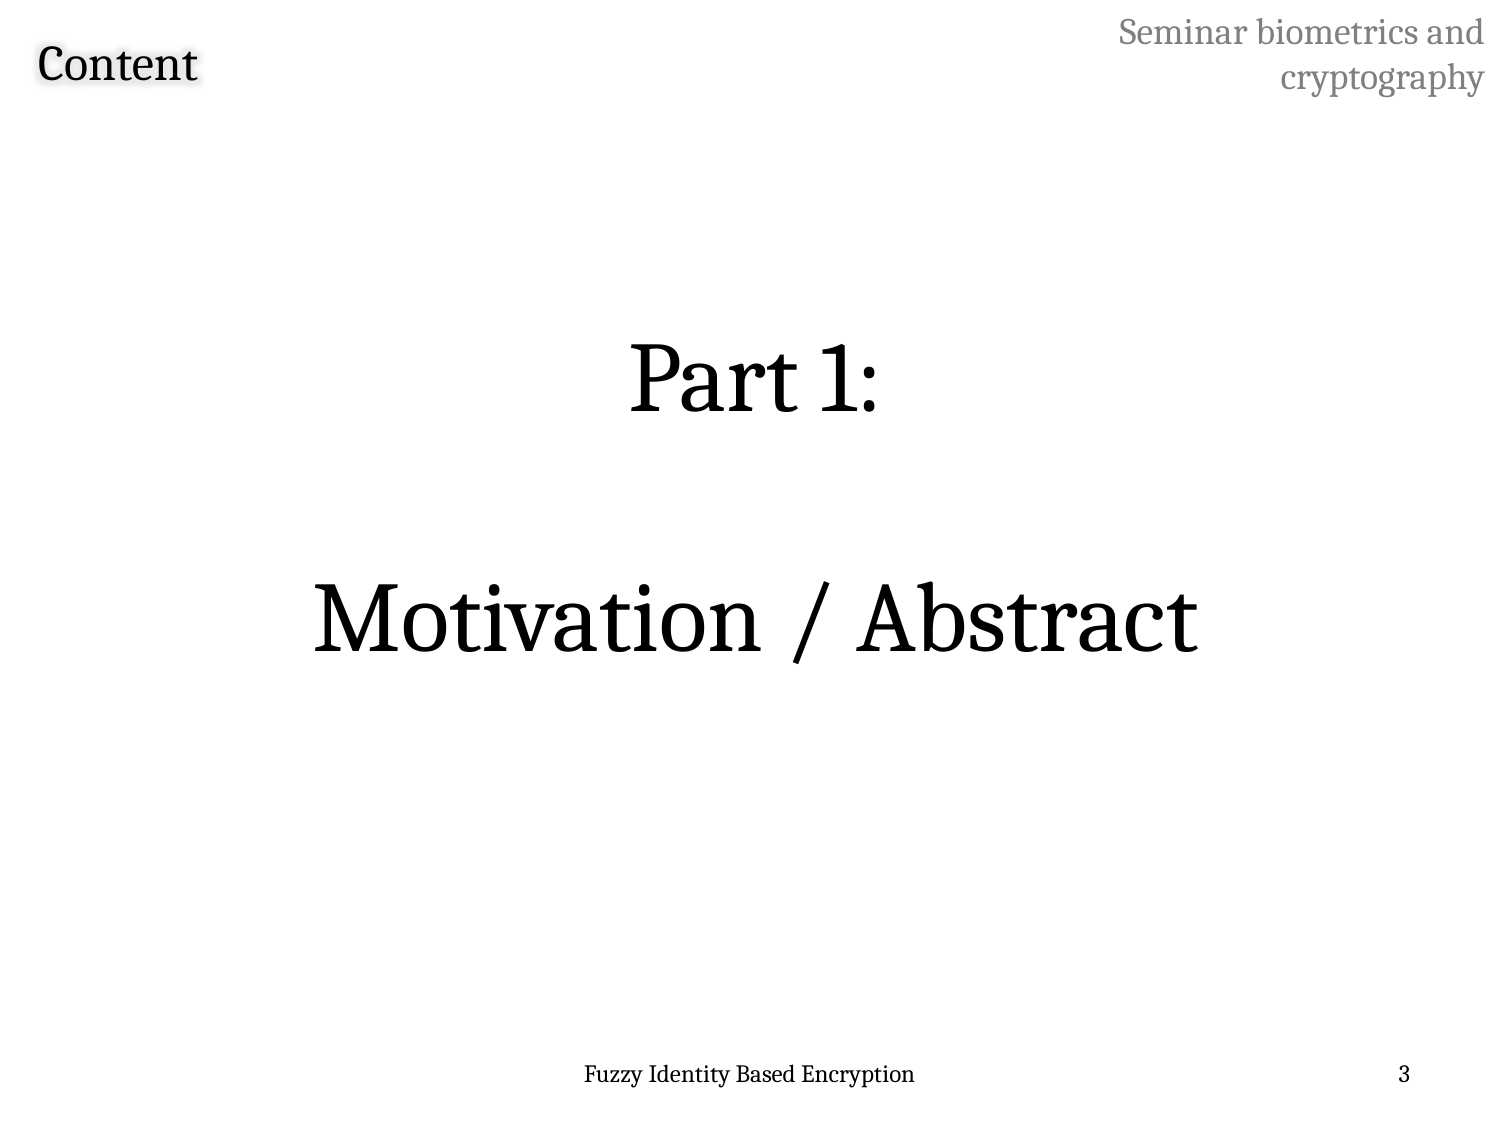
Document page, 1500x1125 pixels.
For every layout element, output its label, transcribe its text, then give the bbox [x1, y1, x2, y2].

footer Fuzzy Identity Based Encryption [512, 1042, 988, 1103]
text_box Seminar biometrics and cryptography [925, 0, 1500, 105]
text_box Content [23, 23, 727, 99]
slide_number 3 [1074, 1042, 1425, 1103]
text_box Part 1: Motivation / Abstract [58, 304, 1453, 730]
